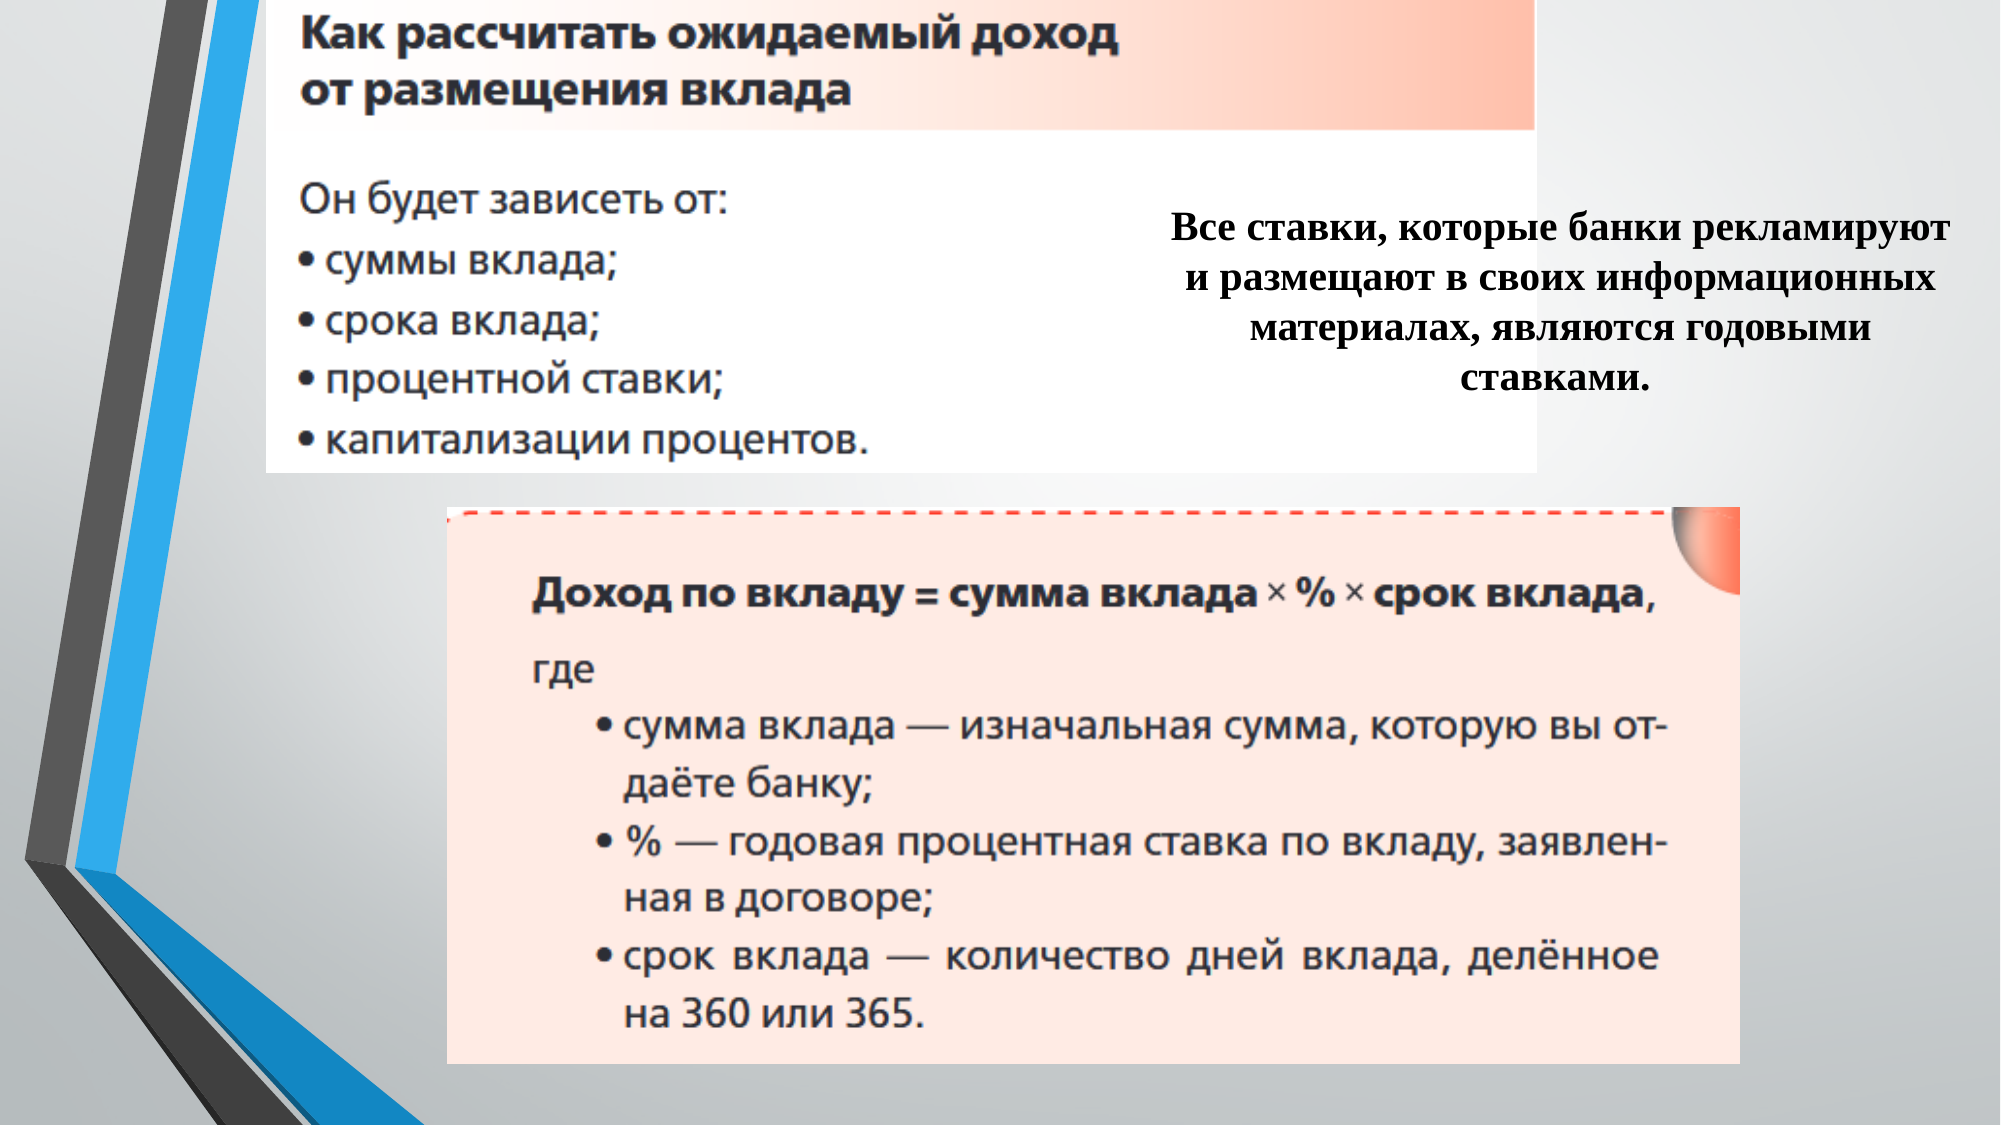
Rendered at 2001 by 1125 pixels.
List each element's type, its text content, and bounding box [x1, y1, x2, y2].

picture [266, 0, 1537, 473]
picture [447, 507, 1740, 1064]
text_box Все ставки, которые банки рекламируют и размещают в своих информационных материалах, являются годовыми ставками. [1537, 191, 1982, 407]
